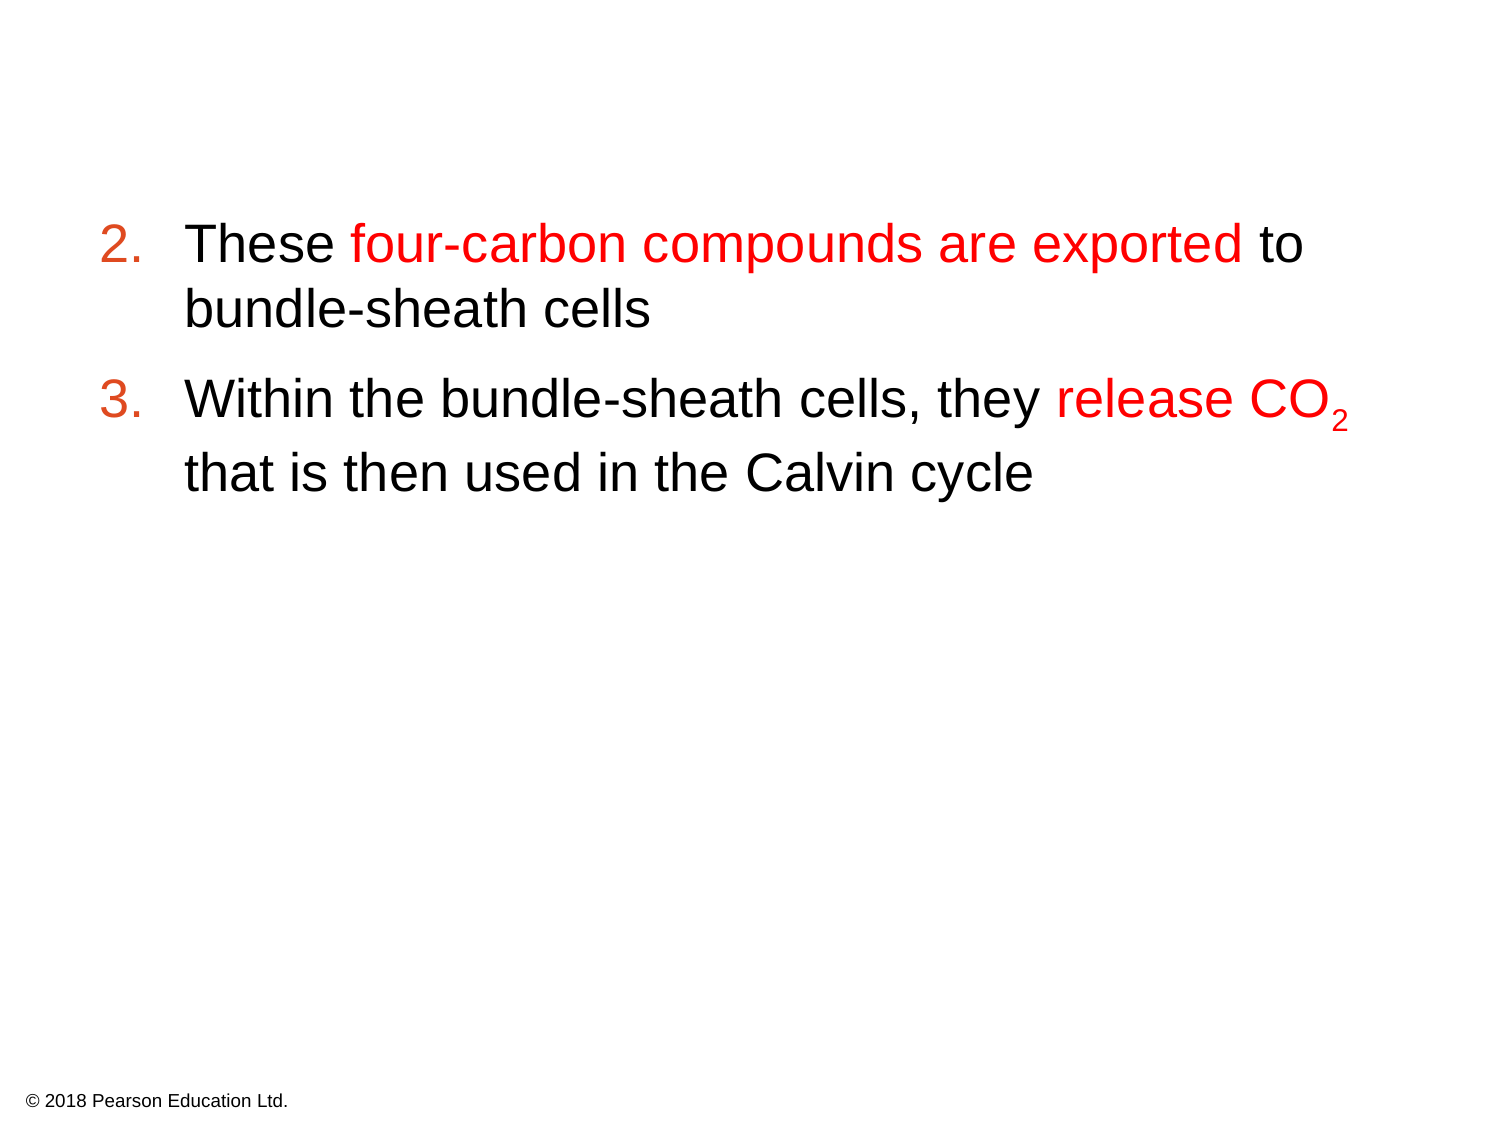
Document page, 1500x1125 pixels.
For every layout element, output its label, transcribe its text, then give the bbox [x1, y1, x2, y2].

footer © 2018 Pearson Education Ltd. [10, 1080, 518, 1119]
list These four-carbon compounds are exported to bundle-sheath cells Within the bundle-sheath cells, they release CO2 that is then used in the Calvin cycle [24, 208, 1475, 1065]
